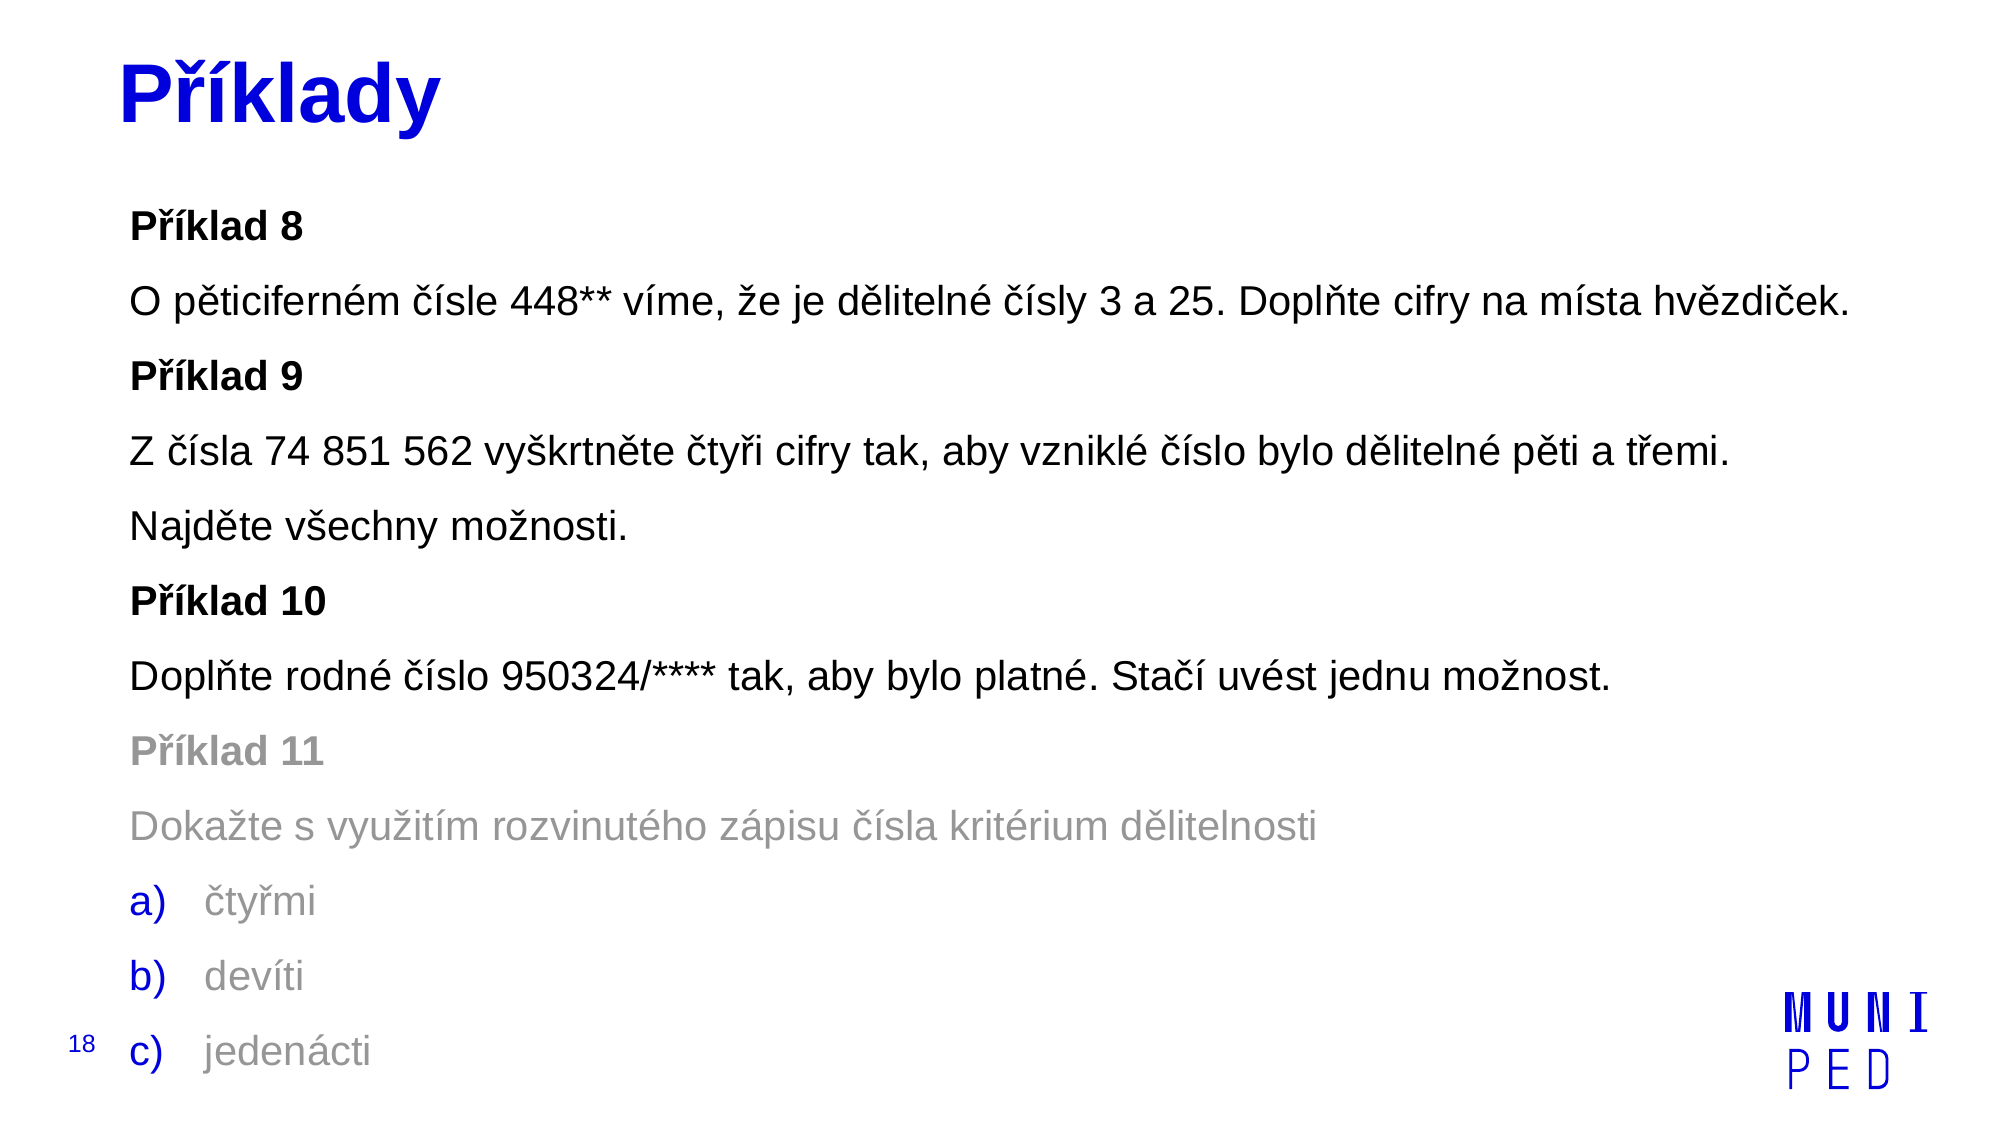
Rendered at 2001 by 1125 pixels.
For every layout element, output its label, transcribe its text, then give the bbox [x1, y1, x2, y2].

list Příklad 8 O pěticiferném čísle 448** víme, že je dělitelné čísly 3 a 25. Doplňte cifry na místa hvězdiček. Příklad 9 Z čísla 74 851 562 vyškrtněte čtyři cifry tak, aby vzniklé číslo bylo dělitelné pěti a třemi. Najděte všechny možnosti. Příklad 10 Doplňte rodné číslo 950324/**** tak, aby bylo platné. Stačí uvést jednu možnost. Příklad 11 Dokažte s využitím rozvinutého zápisu čísla kritérium dělitelnosti čtyřmi devíti jedenácti [118, 174, 1883, 854]
title Příklady [118, 56, 1883, 131]
slide_number 18 [67, 1021, 110, 1063]
